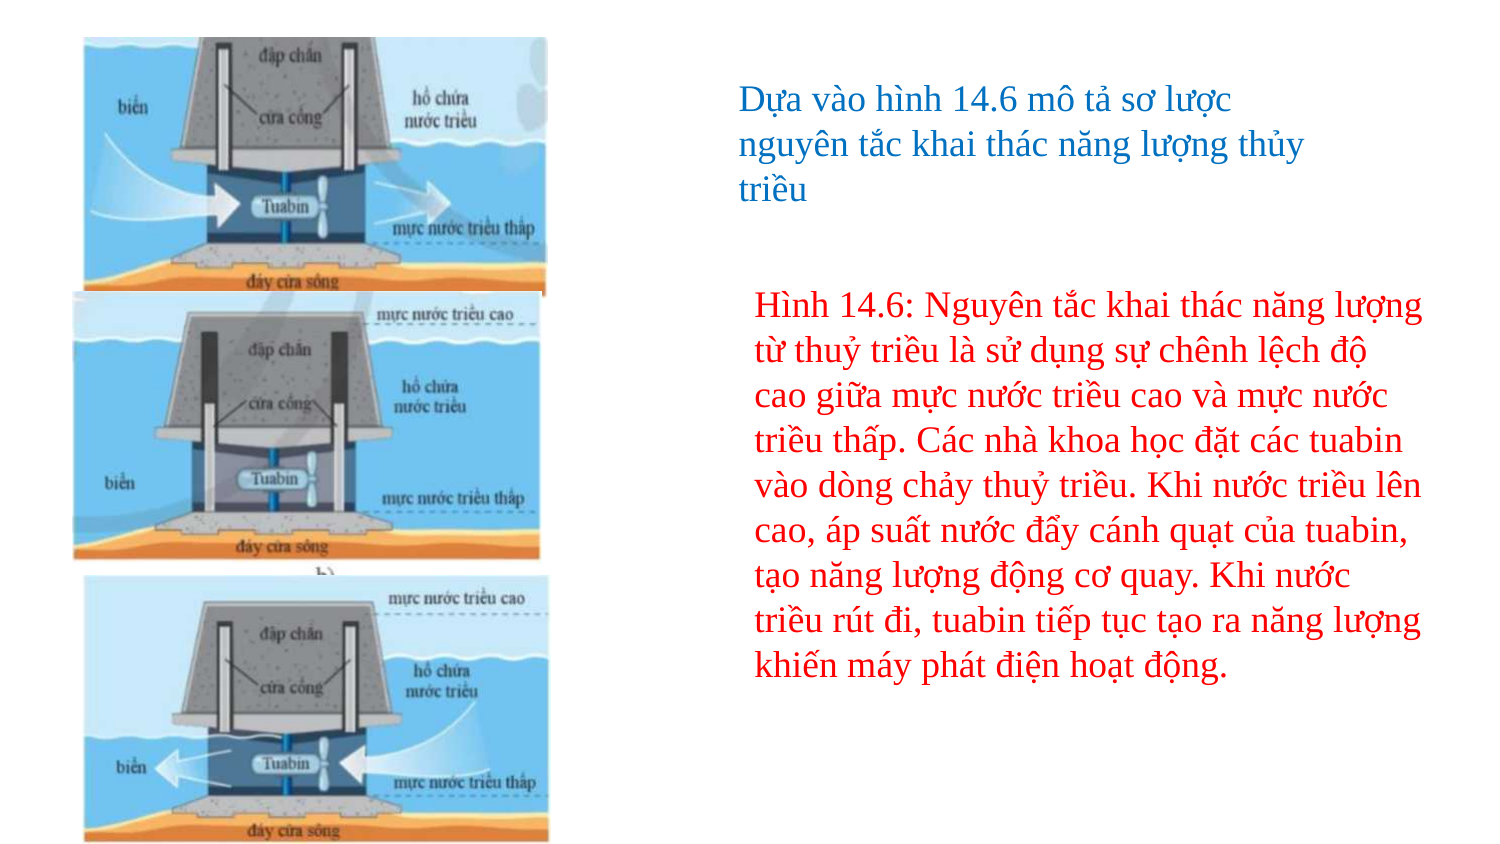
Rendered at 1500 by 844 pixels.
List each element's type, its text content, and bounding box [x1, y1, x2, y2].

picture [72, 37, 551, 844]
text_box Hình 14.6: Nguyên tắc khai thác năng lượng từ thuỷ triều là sử dụng sự chênh lệch độ cao giữa mực nước triều cao và mực nước triều thấp. Các nhà khoa học đặt các tuabin vào dòng chảy thuỷ triều. Khi nước triều lên cao, áp suất nước đẩy cánh quạt của tuabin, tạo năng lượng động cơ quay. Khi nước triều rút đi, tuabin tiếp tục tạo ra năng lượng khiến máy phát điện hoạt động. [739, 272, 1441, 738]
text_box Dựa vào hình 14.6 mô tả sơ lược nguyên tắc khai thác năng lượng thủy triều [723, 66, 1337, 251]
